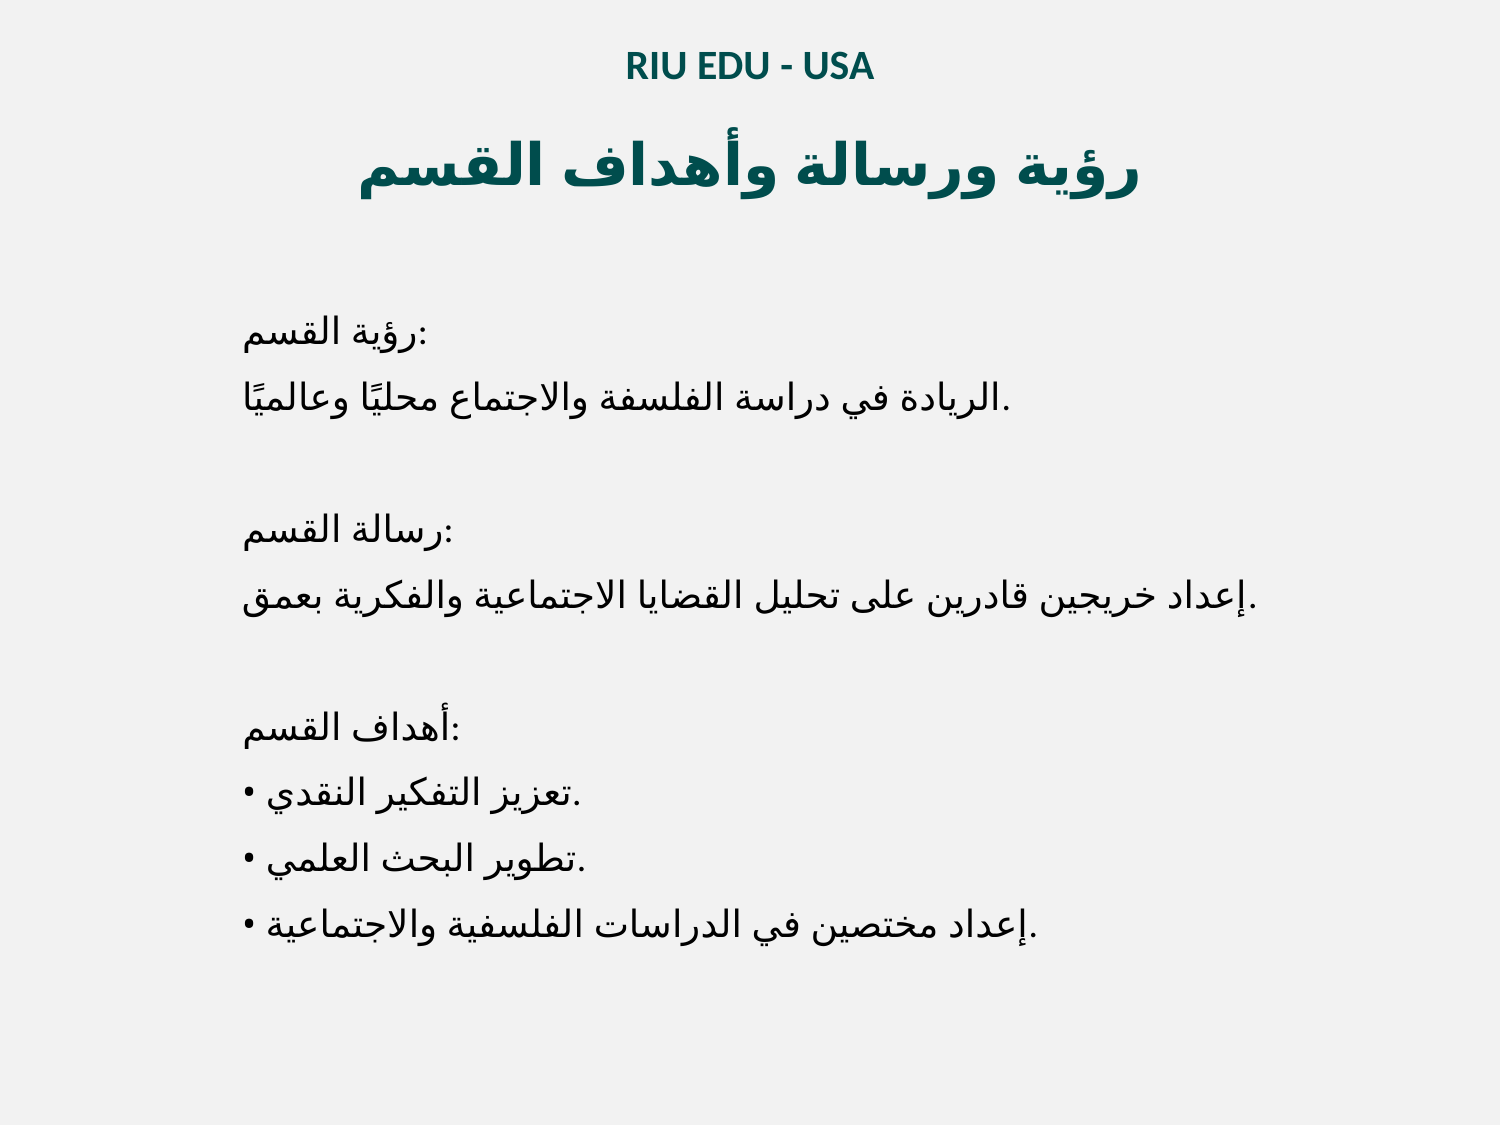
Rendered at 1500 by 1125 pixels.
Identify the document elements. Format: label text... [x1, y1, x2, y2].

text_box RIU EDU - USA [610, 29, 890, 95]
text_box رؤية القسم: الريادة في دراسة الفلسفة والاجتماع محليًا وعالميًا. رسالة القسم: إعداد خريجين قادرين على تحليل القضايا الاجتماعية والفكرية بعمق. أهداف القسم: • تعزيز التفكير النقدي. • تطوير البحث العلمي. • إعداد مختصين في الدراسات الفلسفية والاجتماعية. [227, 299, 1273, 953]
text_box رؤية ورسالة وأهداف القسم [342, 120, 1158, 205]
